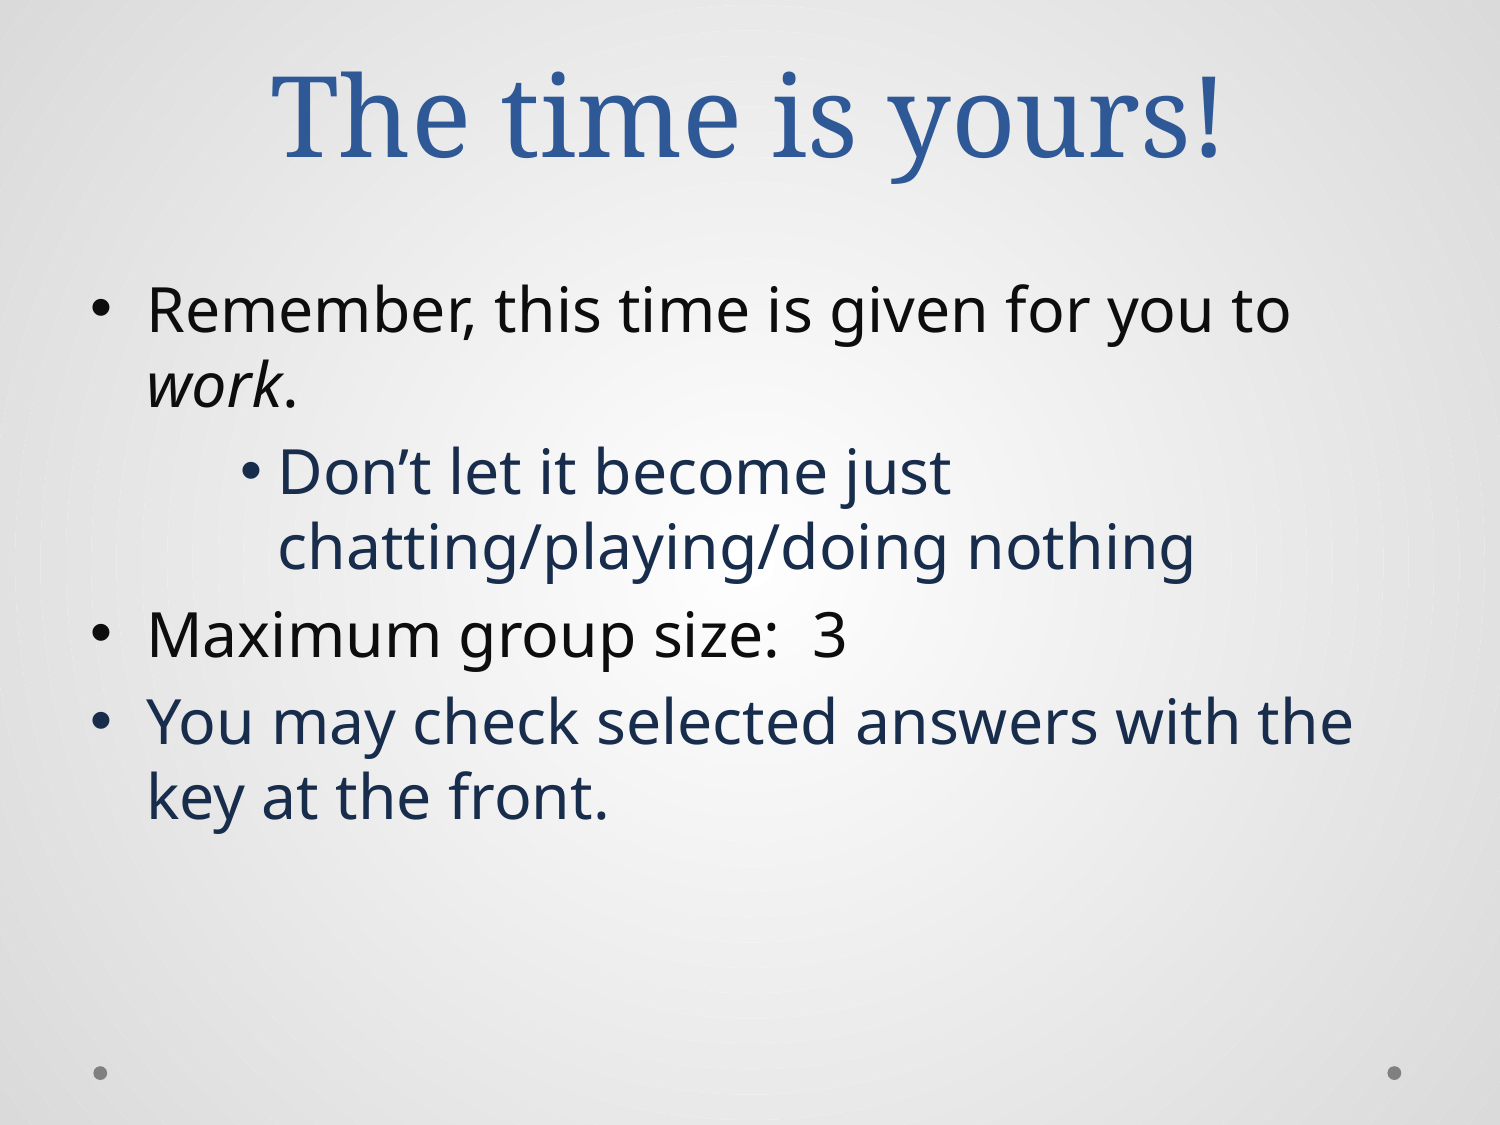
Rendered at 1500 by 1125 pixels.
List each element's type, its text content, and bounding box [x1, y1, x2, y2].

list Remember, this time is given for you to work. Don’t let it become just chatting/playing/doing nothing Maximum group size: 3 You may check selected answers with the key at the front. [75, 262, 1425, 1005]
title The time is yours! [75, 0, 1425, 188]
